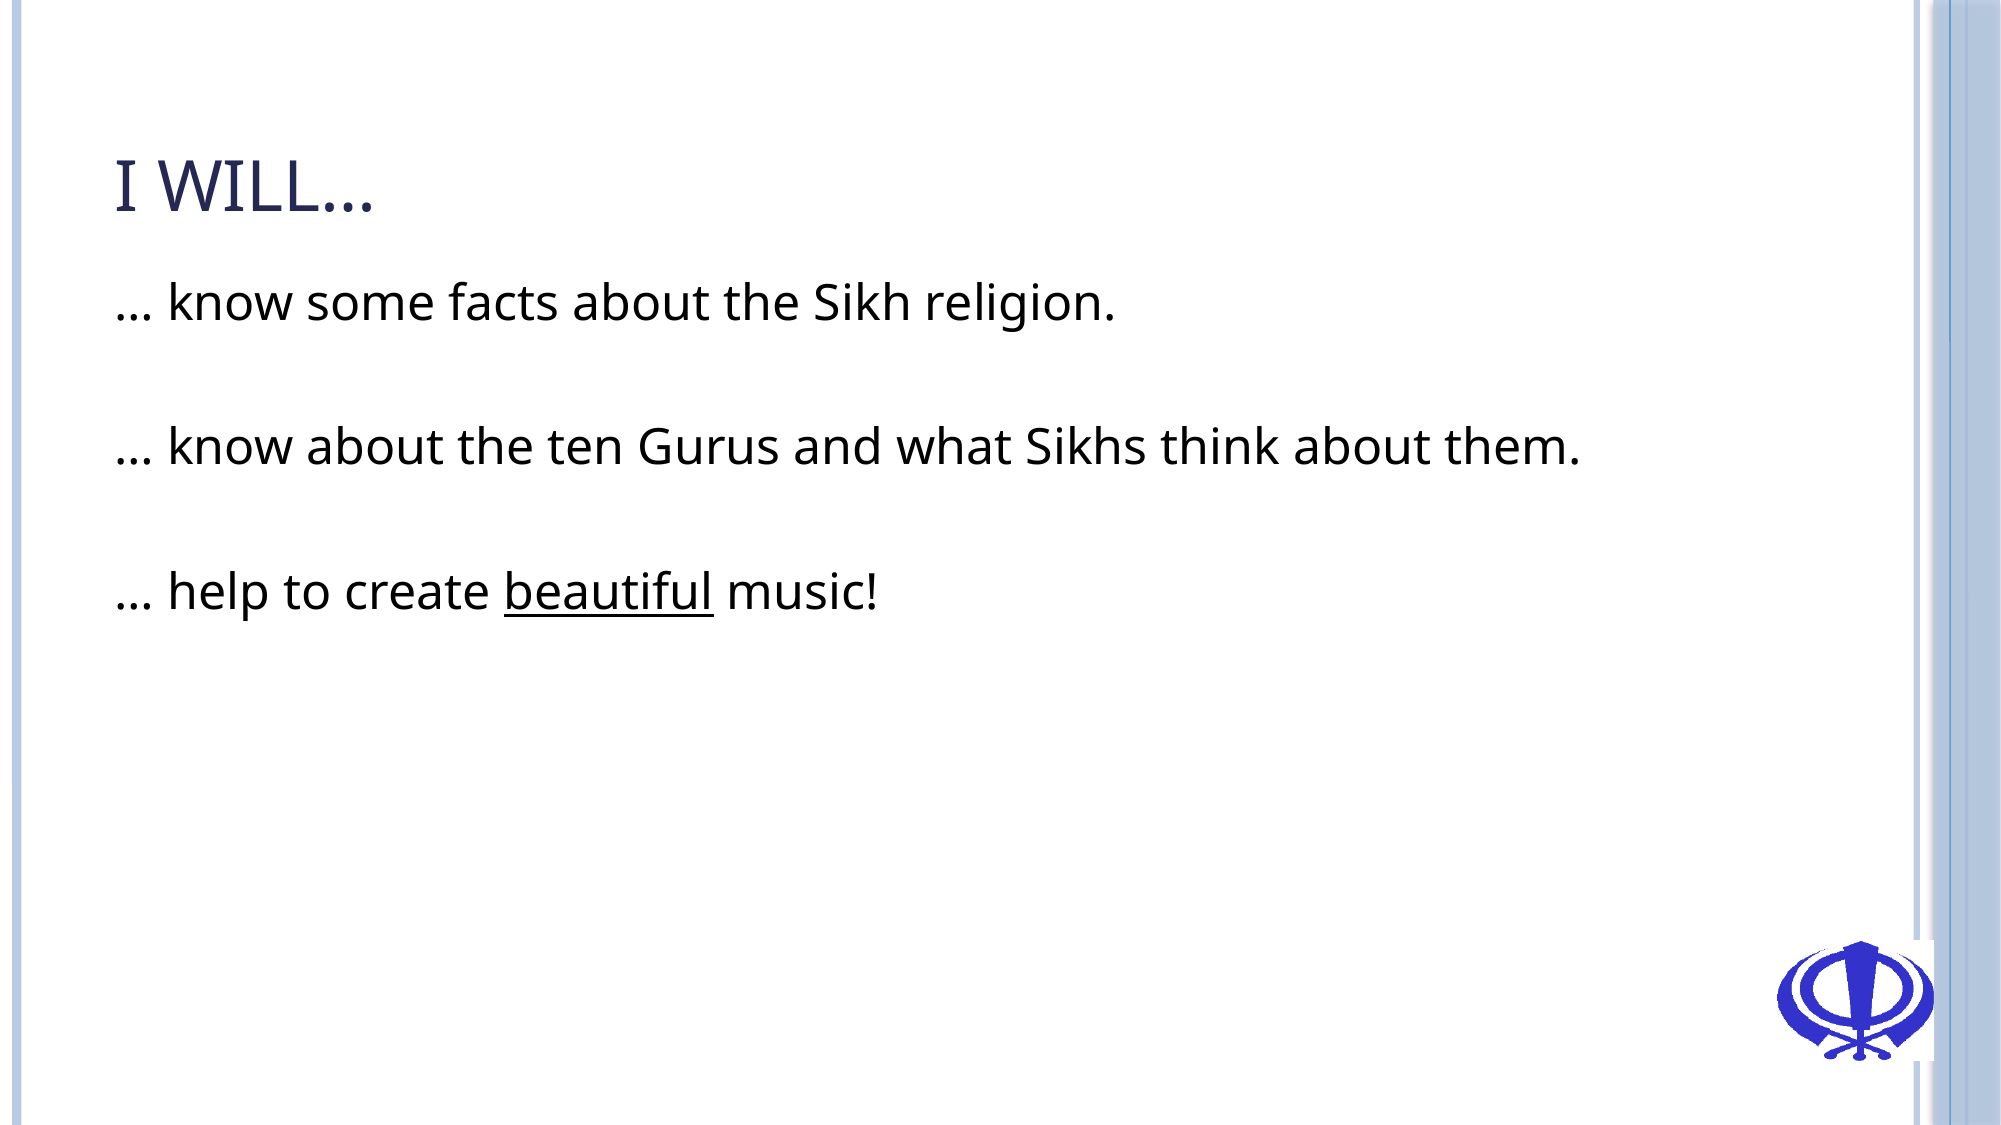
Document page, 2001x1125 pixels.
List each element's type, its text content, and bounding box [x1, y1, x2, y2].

list … know some facts about the Sikh religion. … know about the ten Gurus and what Sikhs think about them. … help to create beautiful music! [99, 262, 1734, 1062]
picture [1777, 940, 1934, 1061]
title I will… [99, 45, 1734, 233]
